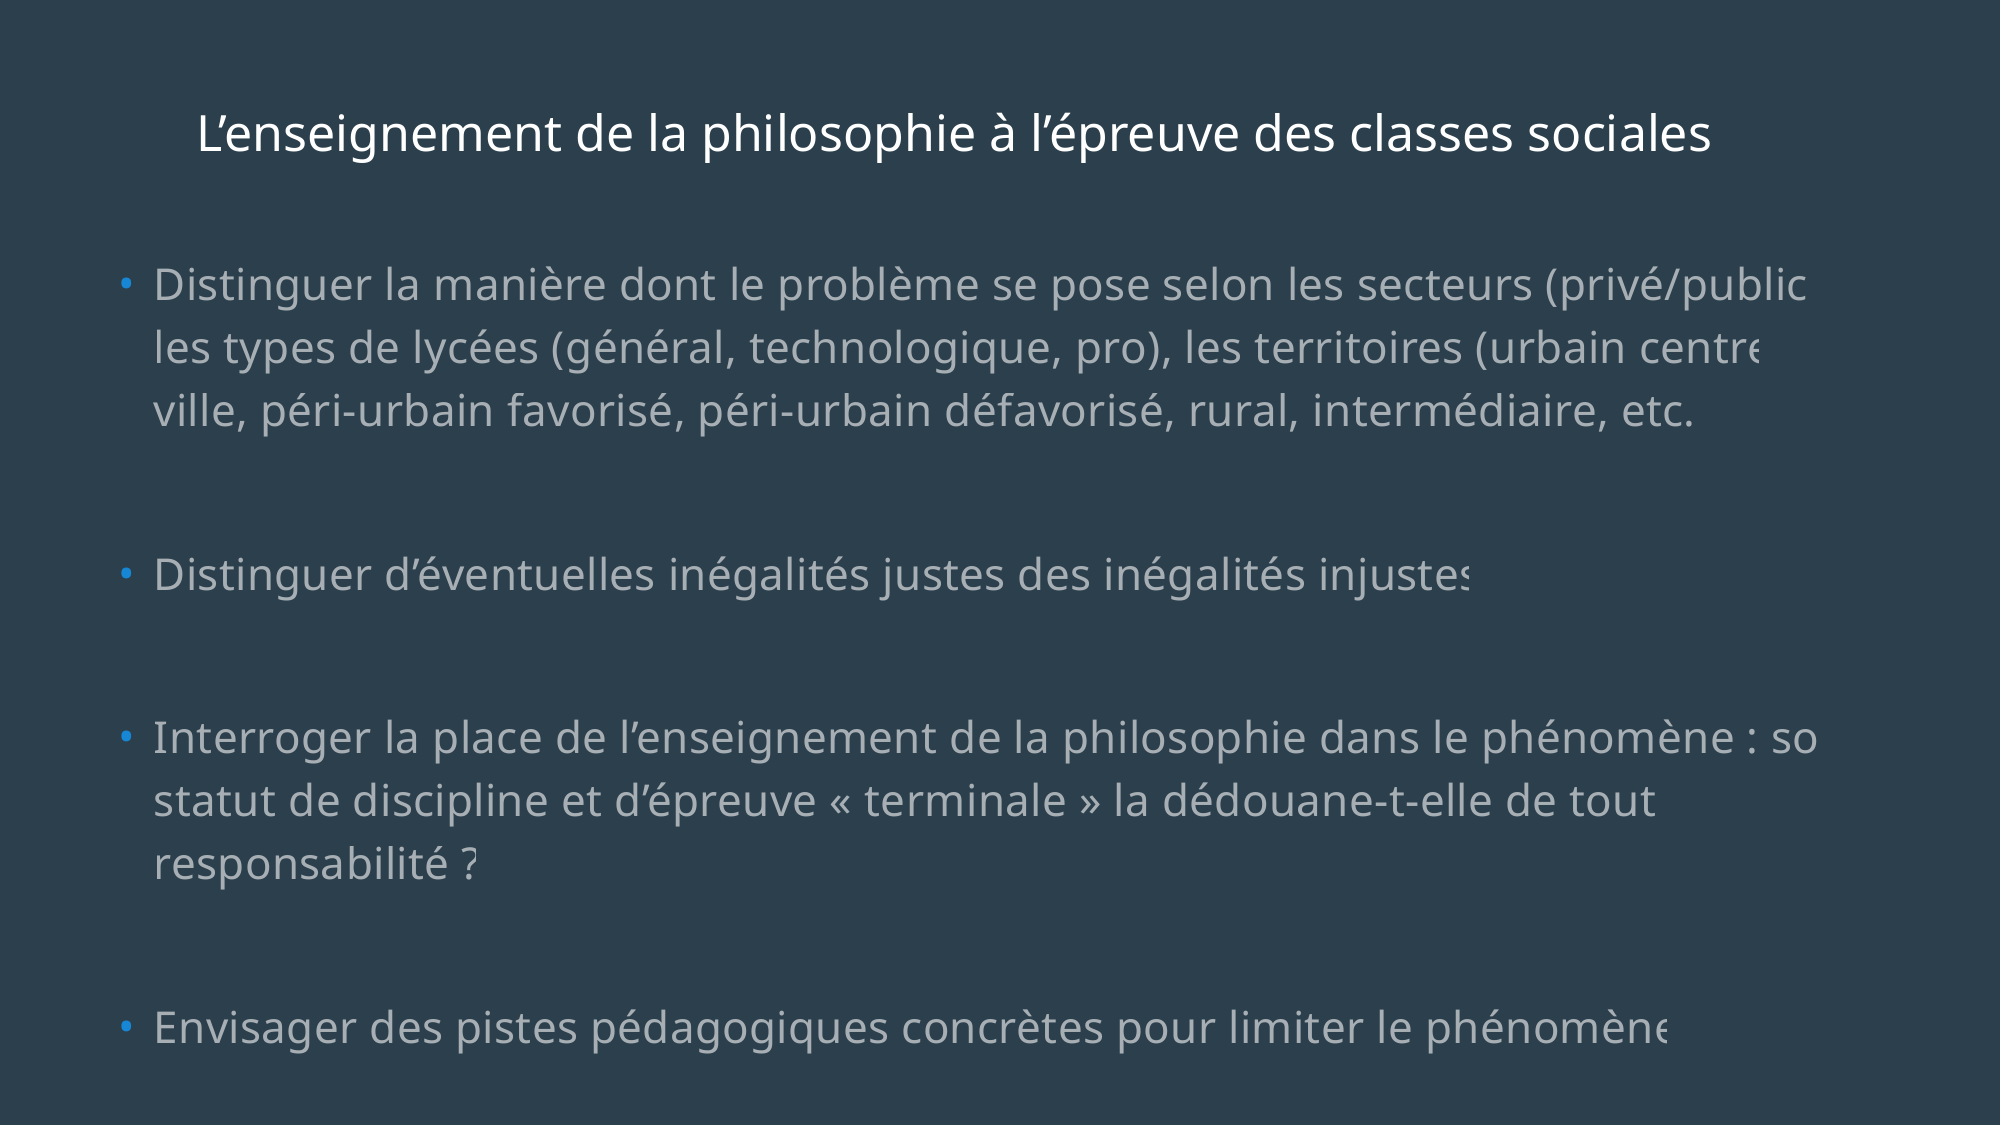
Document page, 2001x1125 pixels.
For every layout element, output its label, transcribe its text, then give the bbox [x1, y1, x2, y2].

list Distinguer la manière dont le problème se pose selon les secteurs (privé/public), les types de lycées (général, technologique, pro), les territoires (urbain centre-ville, péri-urbain favorisé, péri-urbain défavorisé, rural, intermédiaire, etc.). Distinguer d’éventuelles inégalités justes des inégalités injustes. Interroger la place de l’enseignement de la philosophie dans le phénomène : son statut de discipline et d’épreuve « terminale » la dédouane-t-elle de toute responsabilité ? Envisager des pistes pédagogiques concrètes pour limiter le phénomène. [118, 245, 1878, 1069]
title L’enseignement de la philosophie à l’épreuve des classes sociales [118, 101, 1878, 179]
